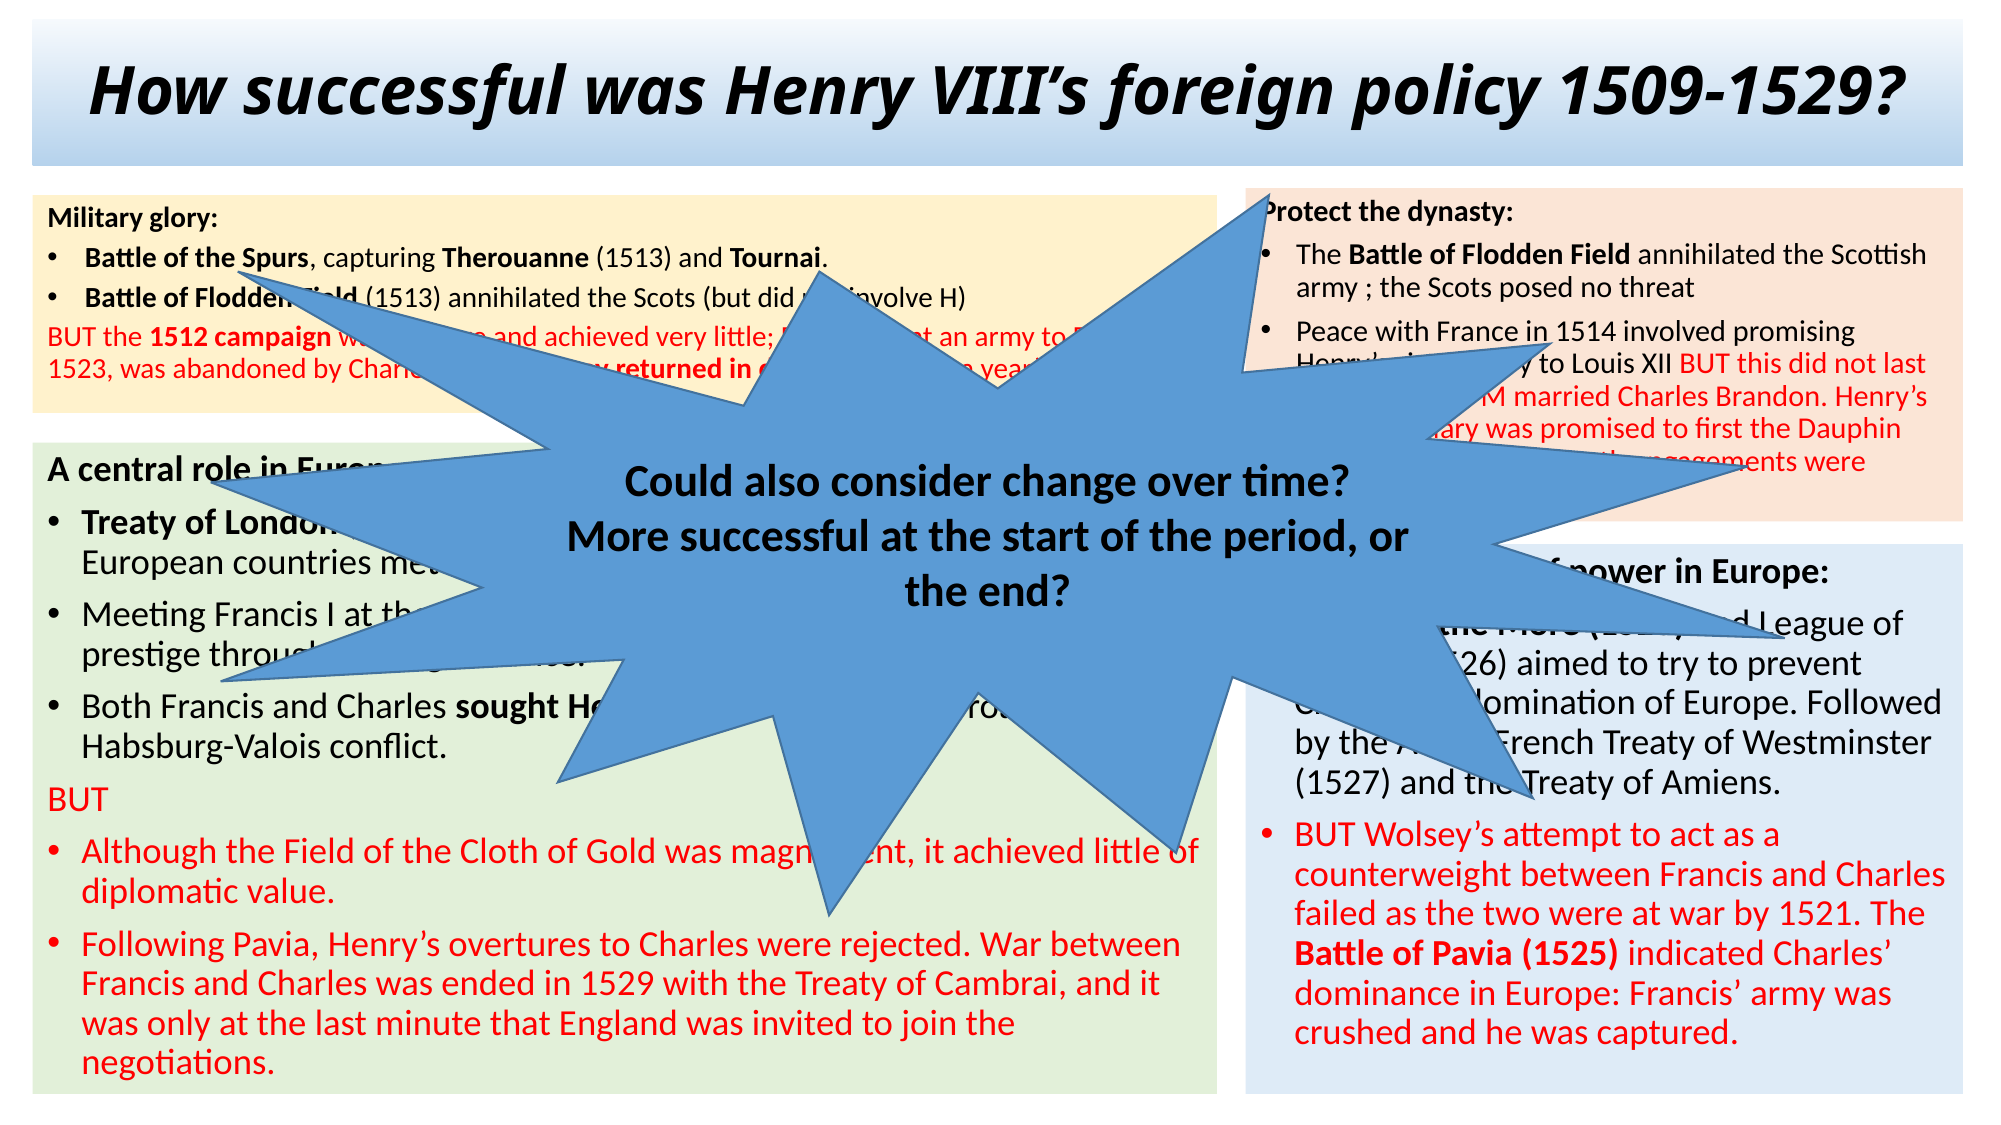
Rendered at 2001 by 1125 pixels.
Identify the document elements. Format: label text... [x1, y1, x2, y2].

text_box Could also consider change over time? More successful at the start of the period, or the end? [210, 192, 1786, 918]
text_box Preserve balance of power in Europe: Treaty of the More (1525) and League of Cognac (1526) aimed to try to prevent Charles V’s domination of Europe. Followed by the Anglo-French Treaty of Westminster (1527) and the Treaty of Amiens. BUT Wolsey’s attempt to act as a counterweight between Francis and Charles failed as the two were at war by 1521. The Battle of Pavia (1525) indicated Charles’ dominance in Europe: Francis’ army was crushed and he was captured. [1245, 544, 1963, 1094]
title How successful was Henry VIII’s foreign policy 1509-1529? [32, 19, 1963, 166]
text_box Protect the dynasty: The Battle of Flodden Field annihilated the Scottish army ; the Scots posed no threat Peace with France in 1514 involved promising Henry’s sister Mary to Louis XII BUT this did not last as he died and M married Charles Brandon. Henry’s daughter Mary was promised to first the Dauphin and then Charles, but both engagements were broken off. [1245, 188, 1963, 522]
list Military glory: Battle of the Spurs, capturing Therouanne (1513) and Tournai. Battle of Flodden Field (1513) annihilated the Scots (but did not involve H) BUT the 1512 campaign was a failure and achieved very little; England sent an army to France in 1523, was abandoned by Charles, and the army returned in disarray, costing a year’s income. [32, 195, 1217, 413]
text_box A central role in European affairs/prestige: Treaty of London (1518) made England seem to be the pivotal power as 20 European countries met in London Meeting Francis I at the Field of the Cloth of Gold (1520) brought Henry prestige through its magnificence. Both Francis and Charles sought Henry as an ally in the approaching Habsburg-Valois conflict. BUT Although the Field of the Cloth of Gold was magnificent, it achieved little of diplomatic value. Following Pavia, Henry’s overtures to Charles were rejected. War between Francis and Charles was ended in 1529 with the Treaty of Cambrai, and it was only at the last minute that England was invited to join the negotiations. [32, 442, 1217, 1094]
